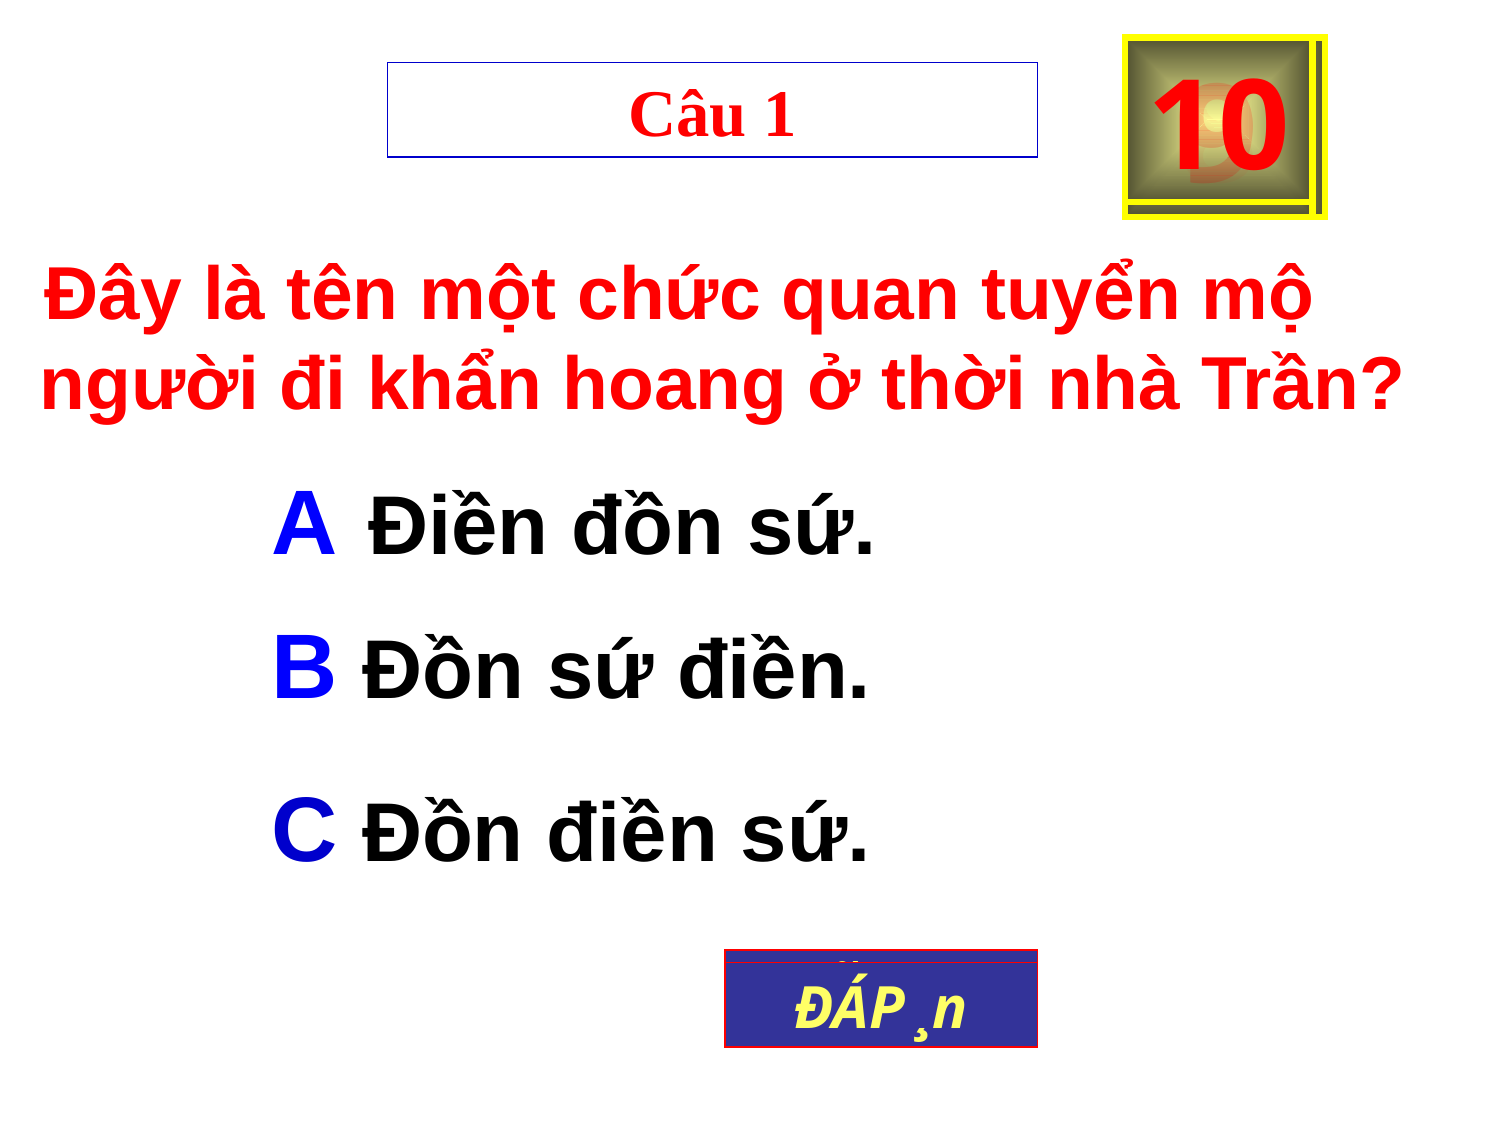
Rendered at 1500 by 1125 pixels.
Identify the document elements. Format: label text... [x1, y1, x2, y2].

text_box HÕt giê [724, 950, 1038, 962]
text_box Đây là tên một chức quan tuyển mộ người đi khẩn hoang ở thời nhà Trần? [24, 237, 1475, 433]
text_box 9 [1125, 203, 1313, 218]
text_box C Đồn điền sứ. [256, 762, 932, 888]
text_box B Đồn sứ điền. [256, 599, 932, 725]
text_box ĐÁP ¸n [724, 962, 1038, 1048]
text_box Câu 1 [387, 62, 1038, 158]
text_box A Điền đồn sứ. [256, 434, 988, 584]
text_box 10 [1125, 37, 1313, 203]
text_box 4 [1313, 37, 1325, 218]
